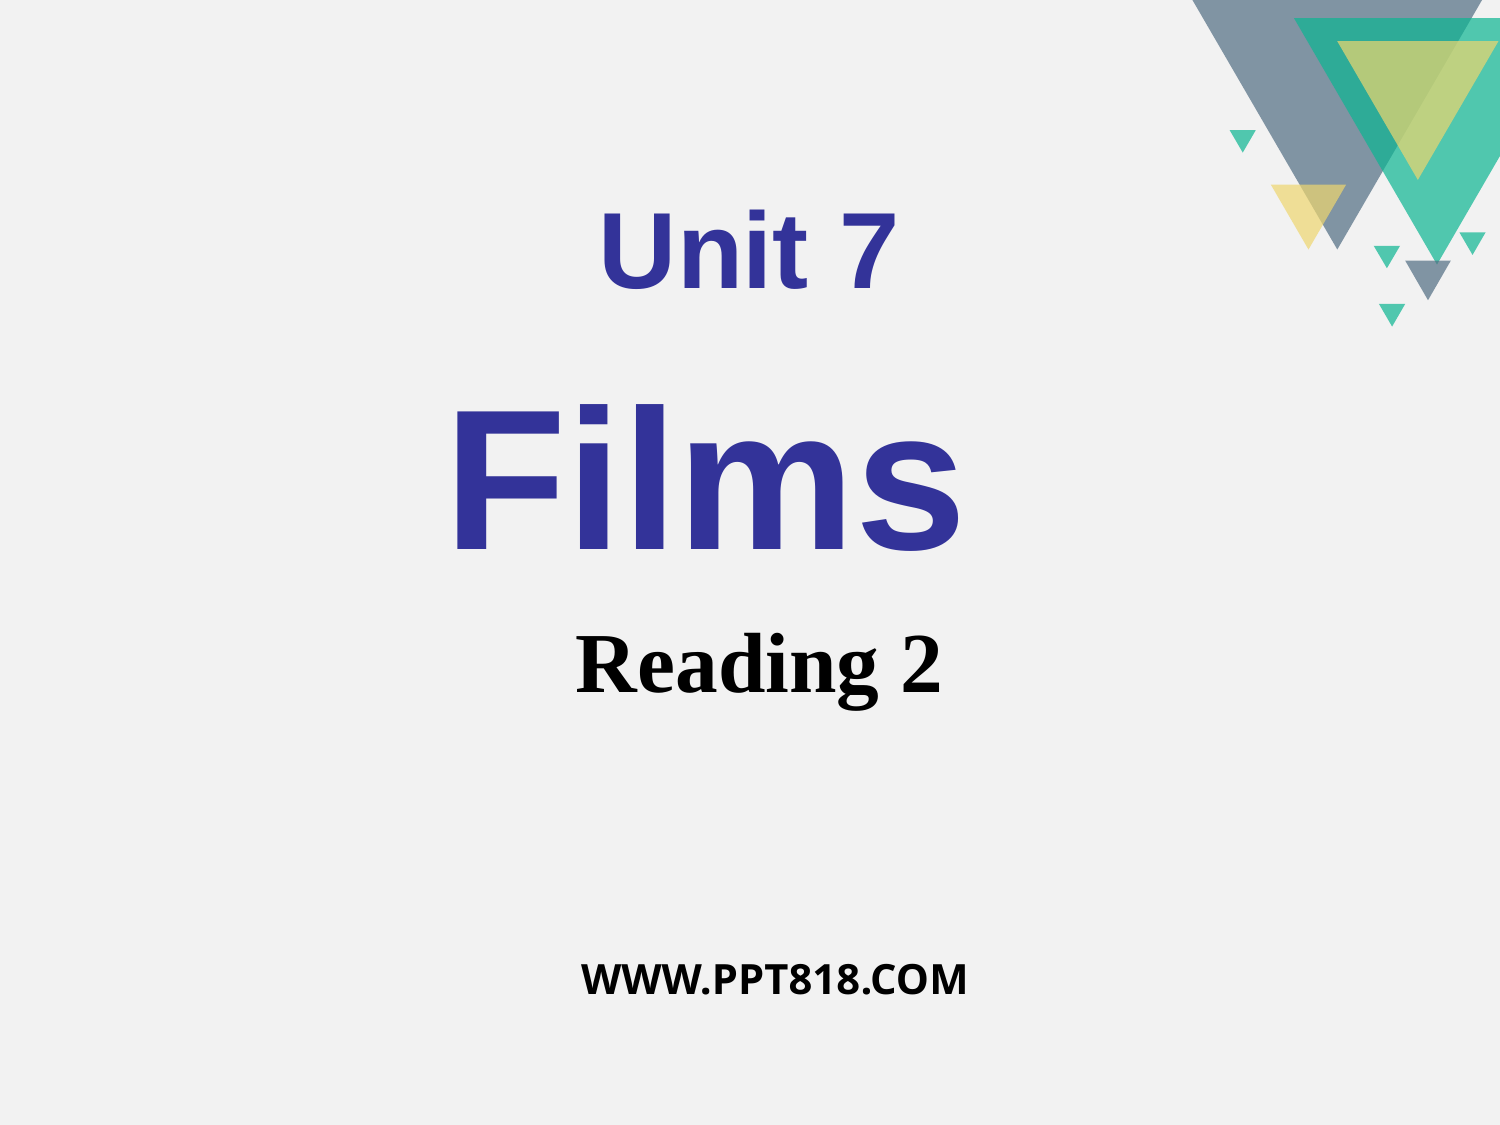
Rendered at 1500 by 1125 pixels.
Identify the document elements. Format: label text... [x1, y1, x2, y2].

text_box Unit 7 Films Reading 2 [0, 172, 1500, 734]
text_box WWW.PPT818.COM [509, 940, 1040, 1011]
